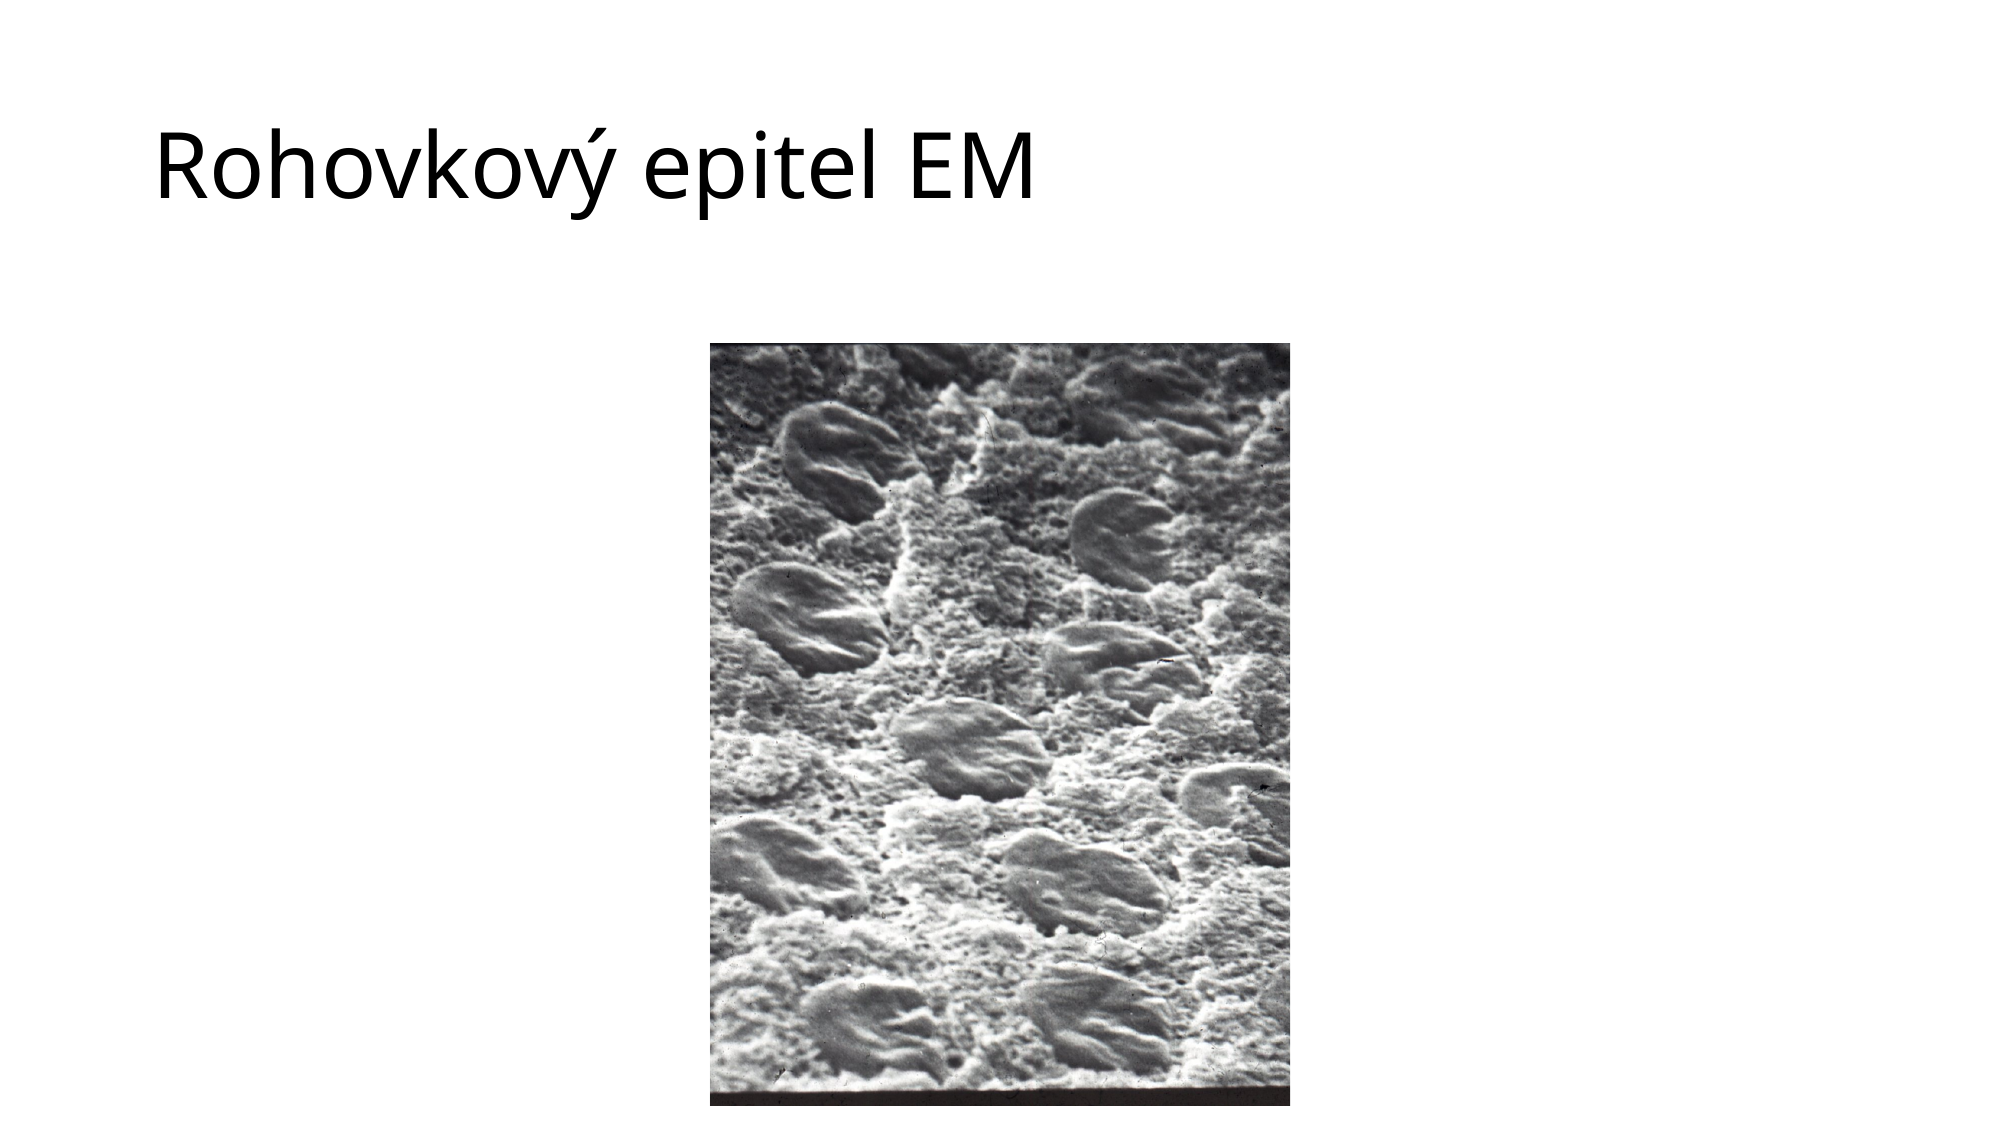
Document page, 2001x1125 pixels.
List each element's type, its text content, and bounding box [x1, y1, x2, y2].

picture [710, 1015, 1291, 1105]
picture [710, 343, 1291, 434]
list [618, 434, 1382, 1015]
title Rohovkový epitel EM [137, 59, 1863, 278]
